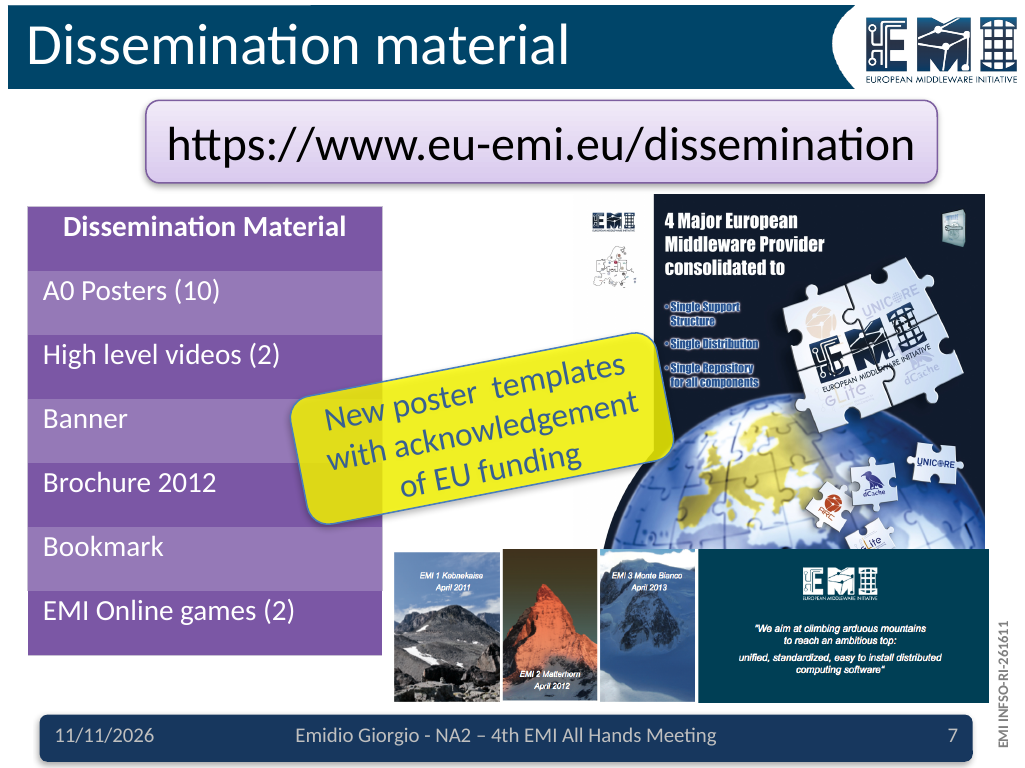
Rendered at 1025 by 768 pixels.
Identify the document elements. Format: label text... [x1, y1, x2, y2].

picture [885, 654, 894, 660]
text_box https://www.eu-emi.eu/dissemination [145, 99, 939, 184]
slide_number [39, 714, 170, 751]
table_cell A0 Posters (10) [28, 271, 382, 335]
picture [835, 656, 854, 661]
picture [393, 193, 985, 703]
footer Emidio Giorgio - NA2 – 4th EMI All Hands Meeting [264, 714, 749, 768]
picture [826, 627, 836, 631]
title Dissemination material [11, 5, 855, 77]
table_header Dissemination Material [28, 207, 382, 271]
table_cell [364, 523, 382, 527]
picture [851, 637, 861, 643]
picture [927, 656, 937, 660]
table_cell EMI Online games (2) [28, 591, 382, 655]
picture [859, 568, 877, 594]
picture [799, 639, 810, 643]
table_cell High level videos (2) [28, 335, 382, 399]
picture [861, 627, 877, 631]
picture [902, 627, 914, 631]
picture [809, 625, 824, 631]
picture [782, 655, 807, 660]
picture [804, 568, 823, 594]
picture [828, 568, 854, 594]
picture [866, 17, 1017, 83]
picture [861, 668, 880, 672]
text_box New poster templates with acknowledgement of EU funding [289, 344, 568, 526]
picture [759, 625, 771, 631]
picture [915, 625, 925, 631]
picture [900, 654, 919, 660]
picture [743, 654, 763, 660]
picture [891, 627, 901, 631]
picture [866, 639, 877, 643]
table_cell Banner [28, 399, 295, 463]
table_cell Brochure 2012 [28, 463, 311, 527]
picture [846, 77, 855, 87]
table_cell Bookmark [28, 527, 382, 591]
slide_number 7 [878, 714, 973, 751]
picture [824, 666, 840, 674]
